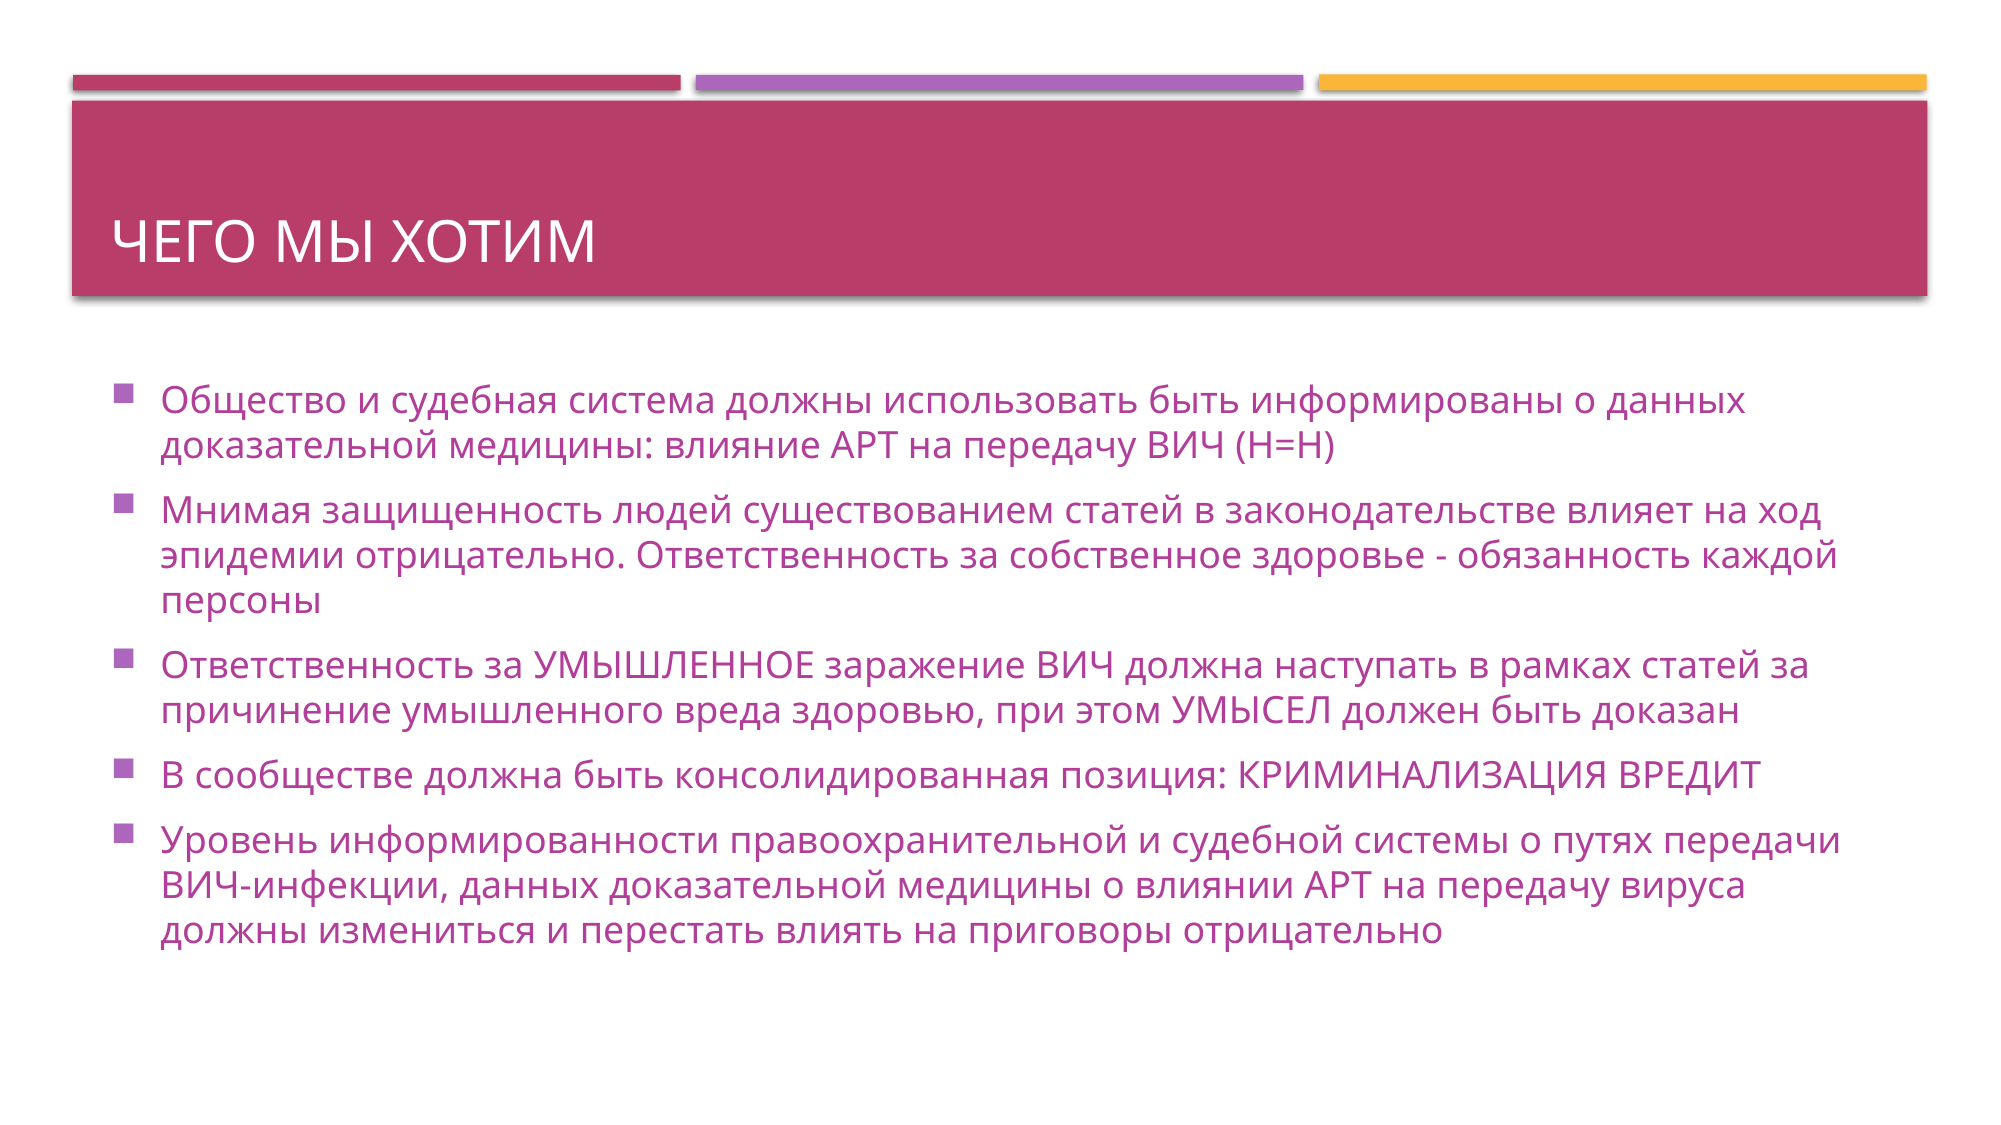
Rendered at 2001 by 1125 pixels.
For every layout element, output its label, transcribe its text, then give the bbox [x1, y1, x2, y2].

list Общество и судебная система должны использовать быть информированы о данных доказательной медицины: влияние АРТ на передачу ВИЧ (Н=Н) Мнимая защищенность людей существованием статей в законодательстве влияет на ход эпидемии отрицательно. Ответственность за собственное здоровье - обязанность каждой персоны Ответственность за УМЫШЛЕННОЕ заражение ВИЧ должна наступать в рамках статей за причинение умышленного вреда здоровью, при этом УМЫСЕЛ должен быть доказан В сообществе должна быть консолидированная позиция: КРИМИНАЛИЗАЦИЯ ВРЕДИТ Уровень информированности правоохранительной и судебной системы о путях передачи ВИЧ-инфекции, данных доказательной медицины о влиянии АРТ на передачу вируса должны измениться и перестать влиять на приговоры отрицательно [95, 357, 1905, 1100]
title Чего мы хотим [95, 115, 1905, 282]
